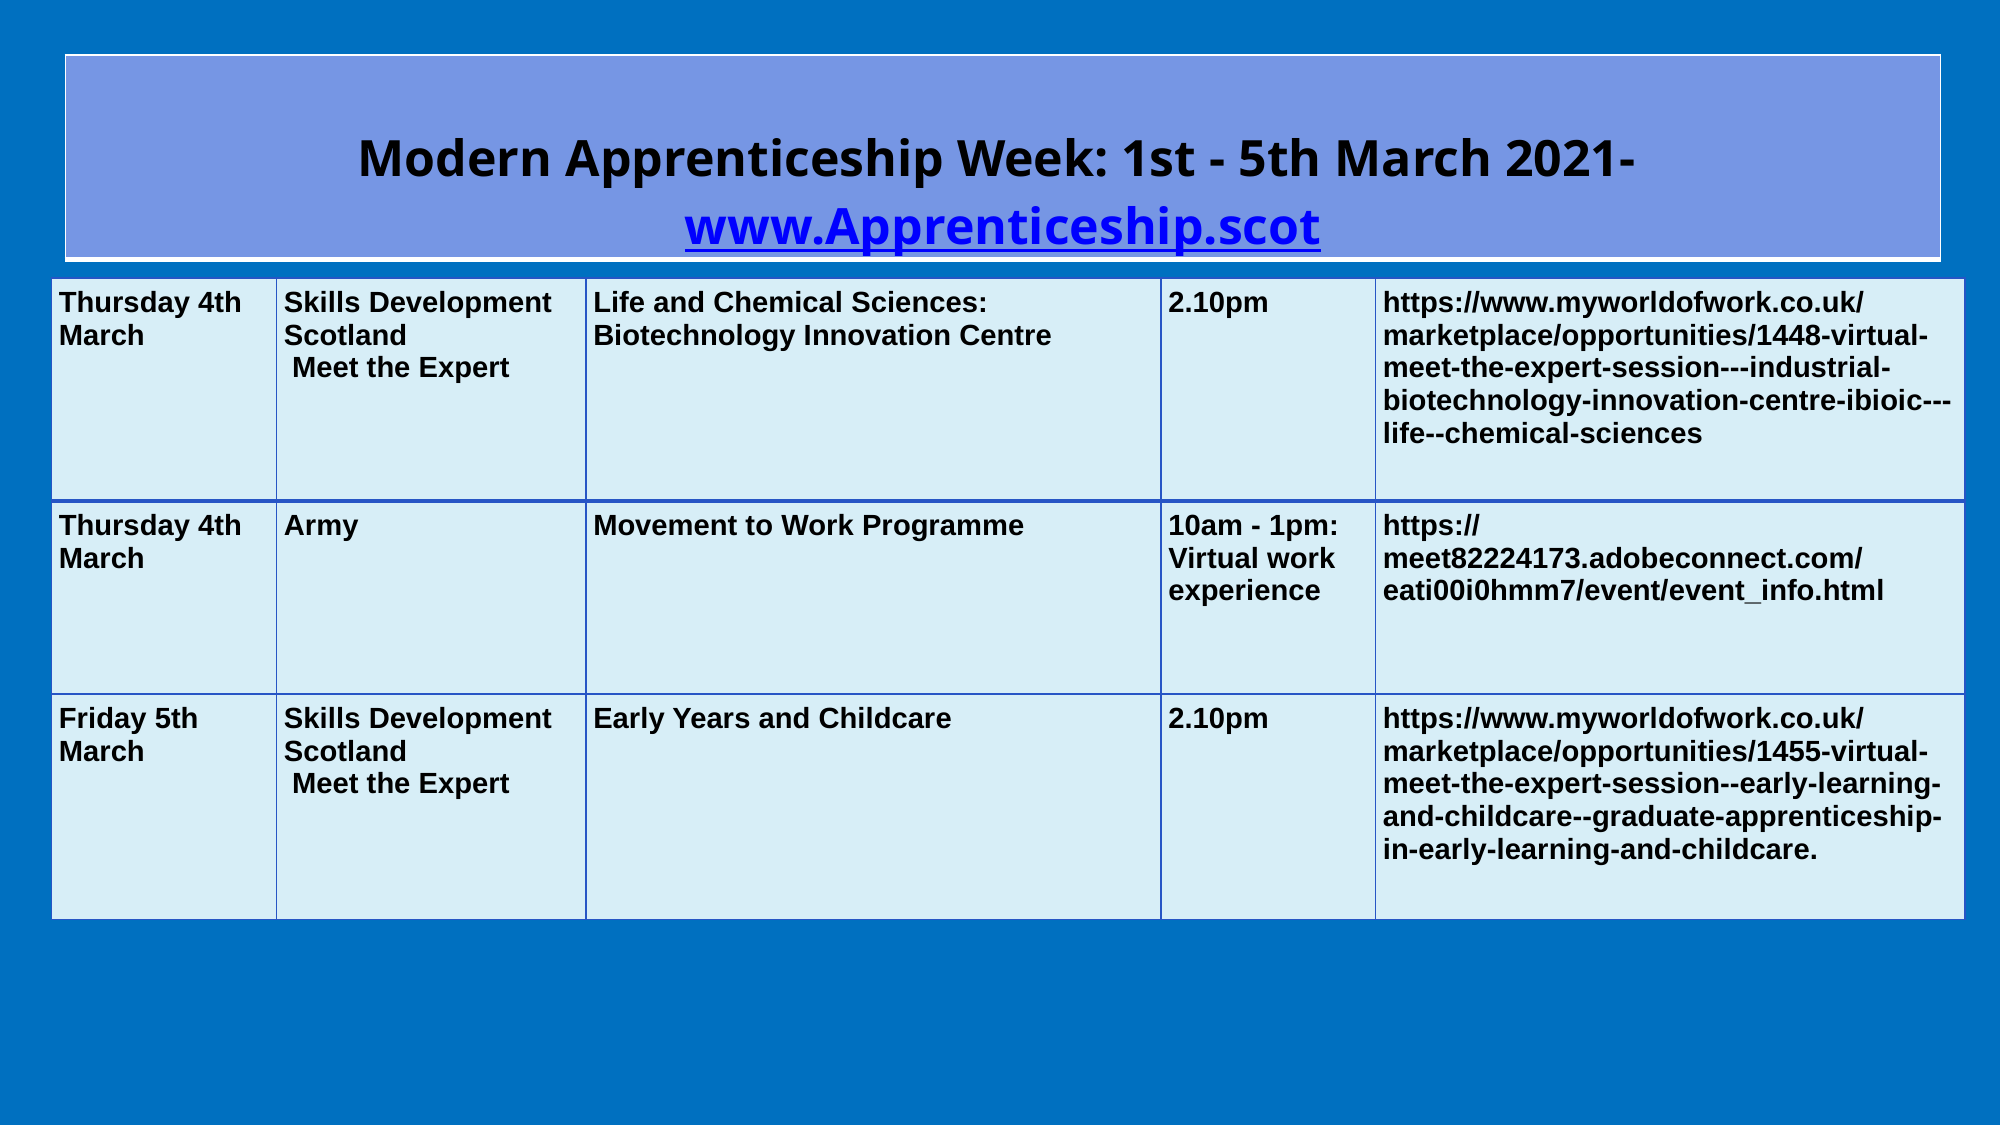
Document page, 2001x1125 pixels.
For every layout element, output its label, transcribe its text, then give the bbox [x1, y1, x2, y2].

table_cell 2.10pm​​ [1162, 695, 1375, 919]
table_header Skills Development Scotland Meet the Expert​​ [277, 279, 585, 499]
table_cell 10am - 1pm: Virtual work experience​​ [1162, 503, 1375, 693]
table_cell Skills Development Scotland Meet the Expert​​ [277, 695, 585, 919]
table_header https://www.myworldofwork.co.uk/marketplace/opportunities/1448-virtual-meet-the-expert-session---industrial-biotechnology-innovation-centre-ibioic---life--chemical-sciences​​ [1376, 279, 1964, 499]
table_cell Friday 5th March​​ [52, 695, 276, 919]
table_cell Thursday 4th March​​ [52, 503, 276, 693]
table_header Thursday 4th March​​ [52, 279, 276, 499]
table_cell Early Years and Childcare​​ [587, 695, 1160, 919]
table_cell https://www.myworldofwork.co.uk/marketplace/opportunities/1455-virtual-meet-the-expert-session--early-learning-and-childcare--graduate-apprenticeship-in-early-learning-and-childcare.​​ [1376, 695, 1964, 919]
table_header Life and Chemical Sciences: Biotechnology Innovation Centre​​ [587, 279, 1160, 499]
table_header Modern Apprenticeship Week: 1st - 5th March 2021- www.Apprenticeship.scot [66, 56, 1940, 257]
table_cell Army​​ [277, 503, 585, 693]
table_header 2.10pm​​ [1162, 279, 1375, 499]
table_cell https://meet82224173.adobeconnect.com/eati00i0hmm7/event/event_info.html​​ [1376, 503, 1964, 693]
table_cell Movement to Work Programme​​ [587, 503, 1160, 693]
